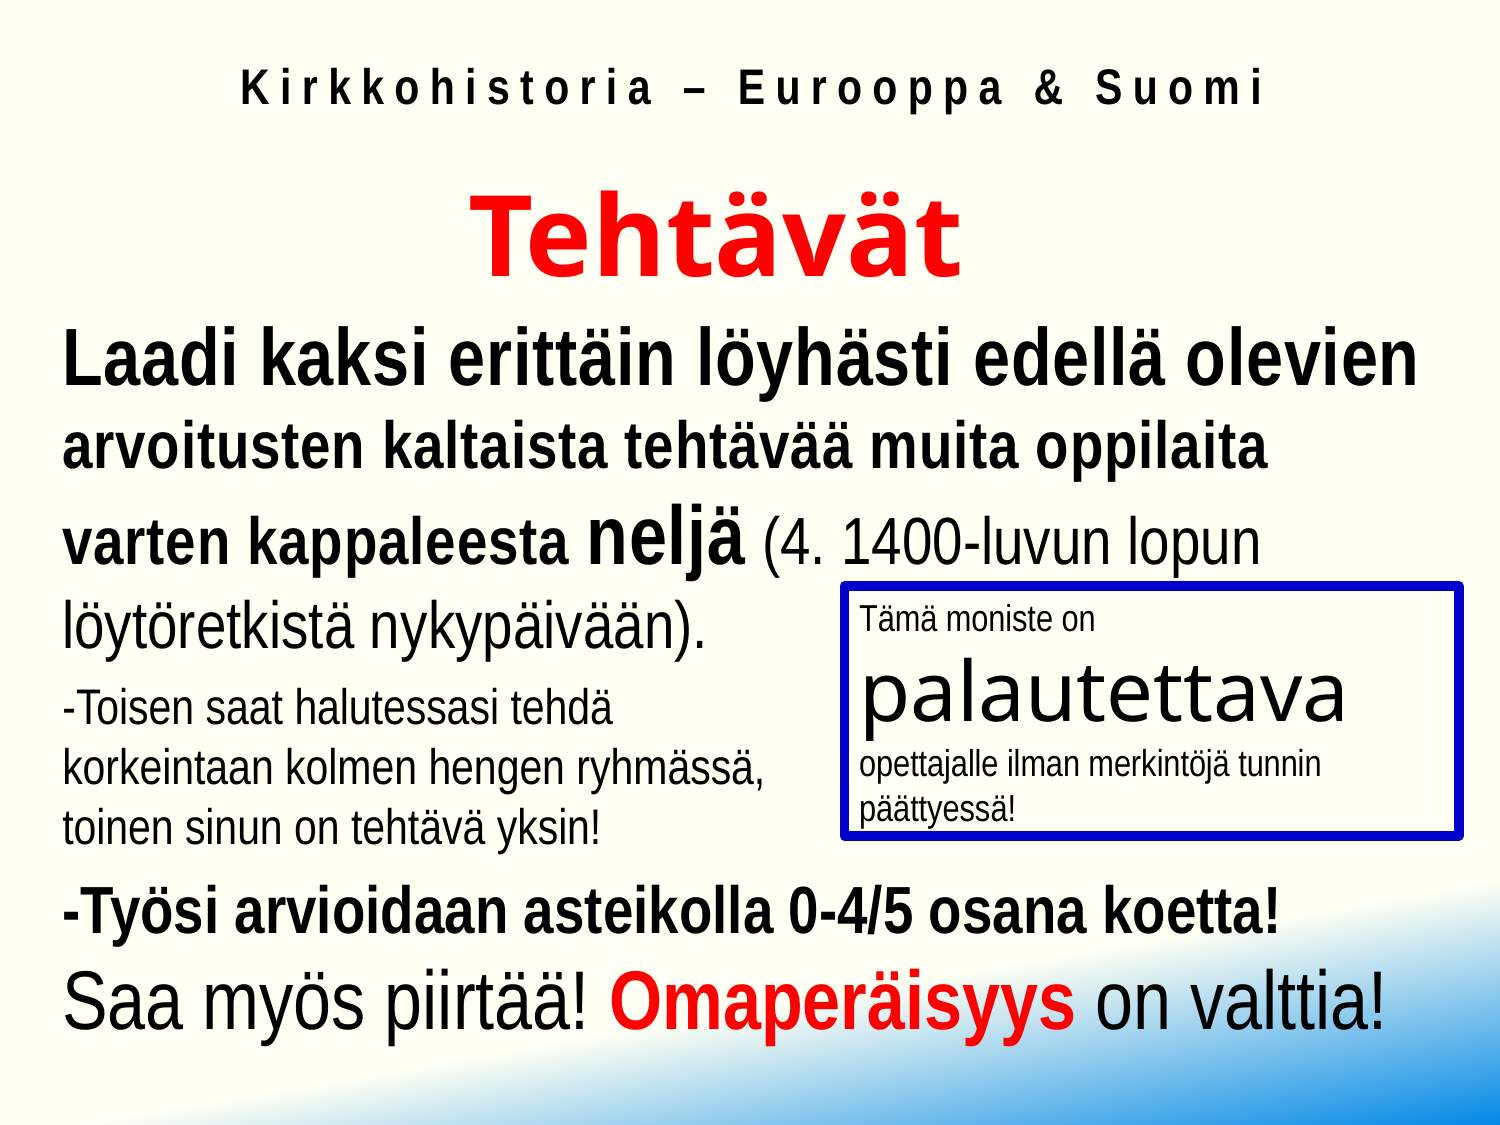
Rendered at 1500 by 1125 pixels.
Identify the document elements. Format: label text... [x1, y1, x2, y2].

text_box Tehtävät [41, 166, 1392, 297]
list Laadi kaksi erittäin löyhästi edellä olevien arvoitusten kaltaista tehtävää muita oppilaita varten kappaleesta neljä (4. 1400-luvun lopun löytöretkistä nykypäivään). -Toisen saat halutessasi tehdä korkeintaan kolmen hengen ryhmässä, toinen sinun on tehtävä yksin! -Työsi arvioidaan asteikolla 0-4/5 osana koetta! Saa myös piirtää! Omaperäisyys on valttia! [29, 296, 1471, 1071]
title Kirkkohistoria – Eurooppa & Suomi [76, 30, 1427, 138]
text_box Tämä moniste on palautettava opettajalle ilman merkintöjä tunnin päättyessä! [844, 586, 1459, 836]
